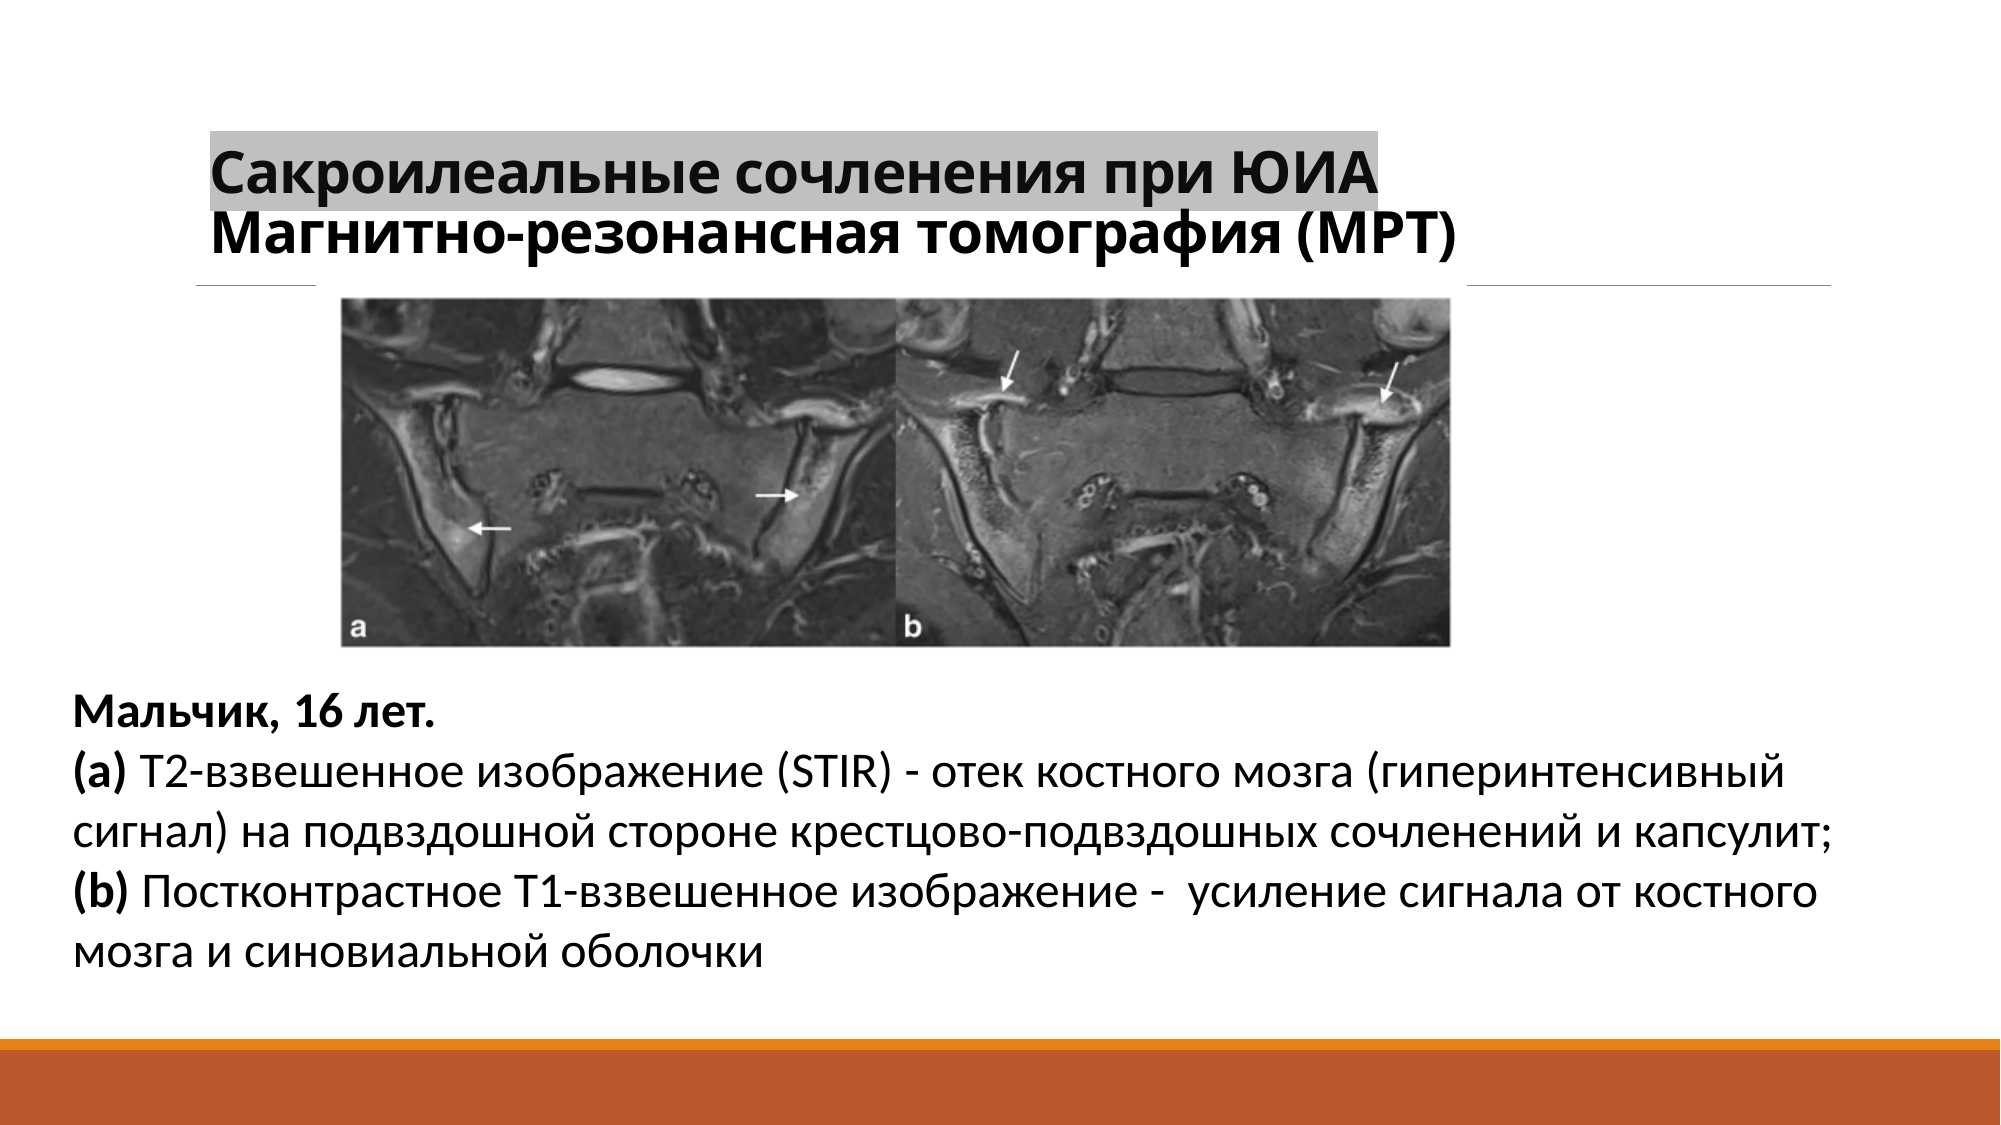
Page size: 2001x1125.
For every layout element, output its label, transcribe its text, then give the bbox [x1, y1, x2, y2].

text_box Мальчик, 16 лет. (а) Т2-взвешенное изображение (STIR) - отек костного мозга (гиперинтенсивный сигнал) на подвздошной стороне крестцово-подвздошных сочленений и капсулит; (b) Постконтрастное Т1-взвешенное изображение - усиление сигнала от костного мозга и синовиальной оболочки [57, 670, 1943, 985]
picture [316, 284, 1468, 659]
title Сакроилеальные сочленения при ЮИА Магнитно-резонансная томография (МРТ) [194, 34, 1482, 273]
